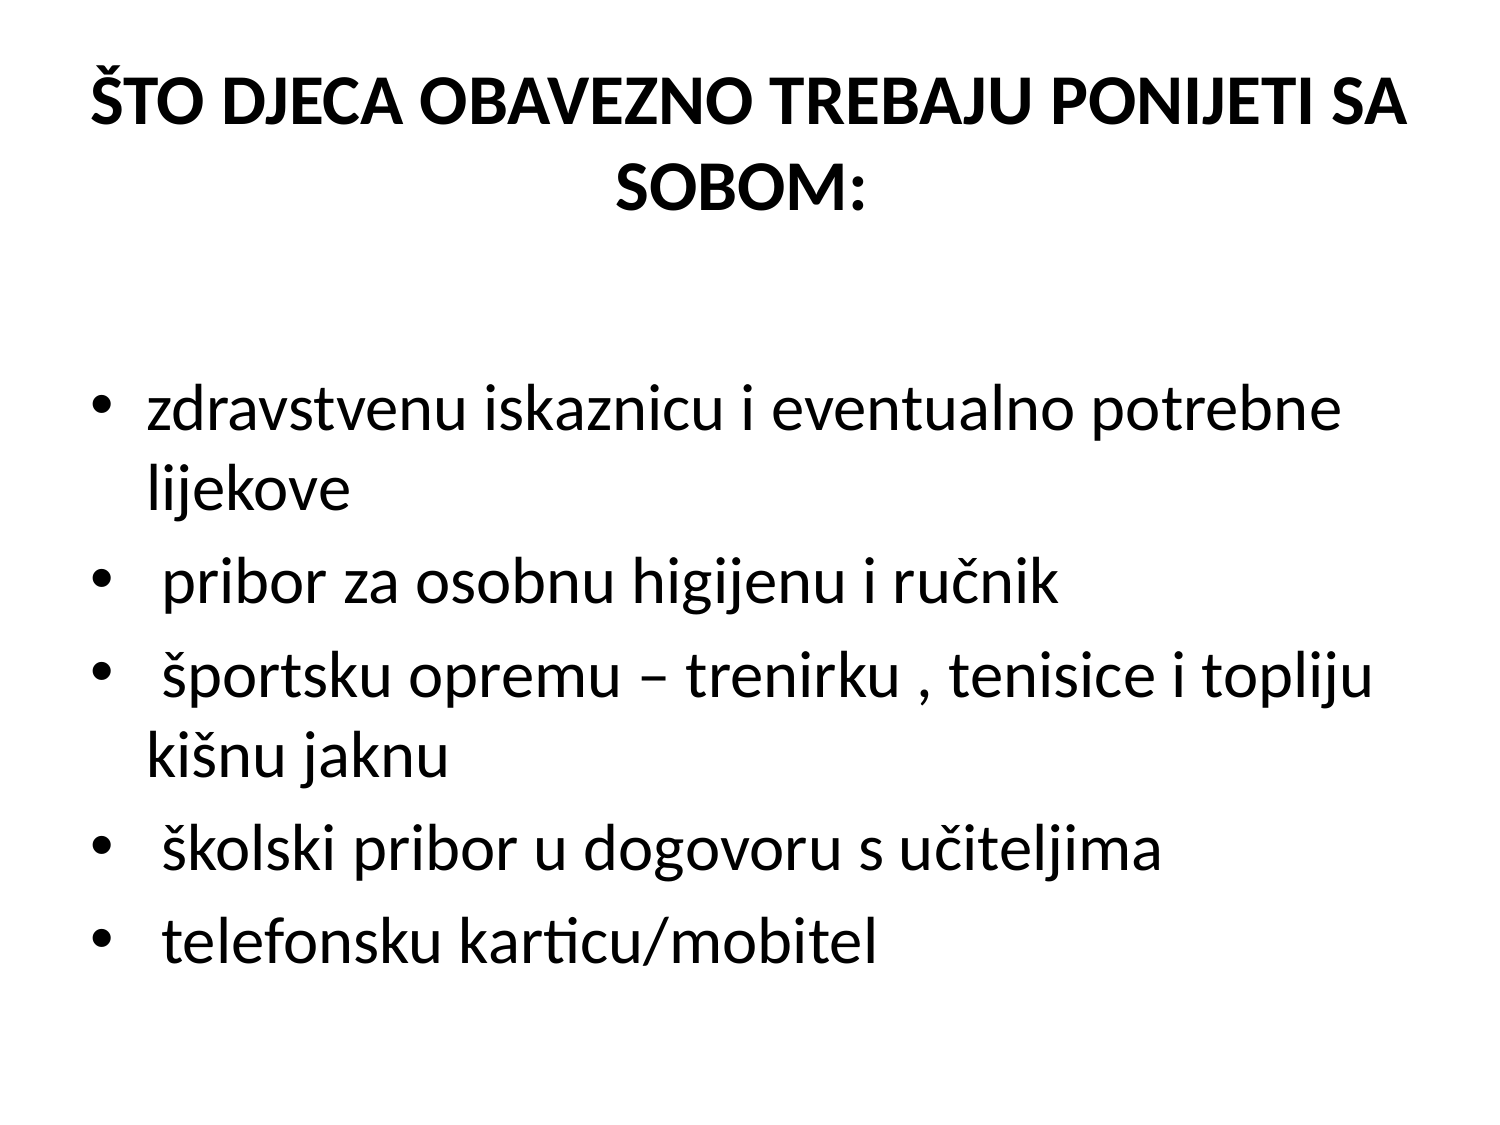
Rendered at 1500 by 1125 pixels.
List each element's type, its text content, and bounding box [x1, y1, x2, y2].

title ŠTO DJECA OBAVEZNO TREBAJU PONIJETI SA SOBOM: [75, 45, 1425, 233]
list zdravstvenu iskaznicu i eventualno potrebne lijekove pribor za osobnu higijenu i ručnik športsku opremu – trenirku , tenisice i topliju kišnu jaknu školski pribor u dogovoru s učiteljima telefonsku karticu/mobitel [75, 262, 1425, 1005]
